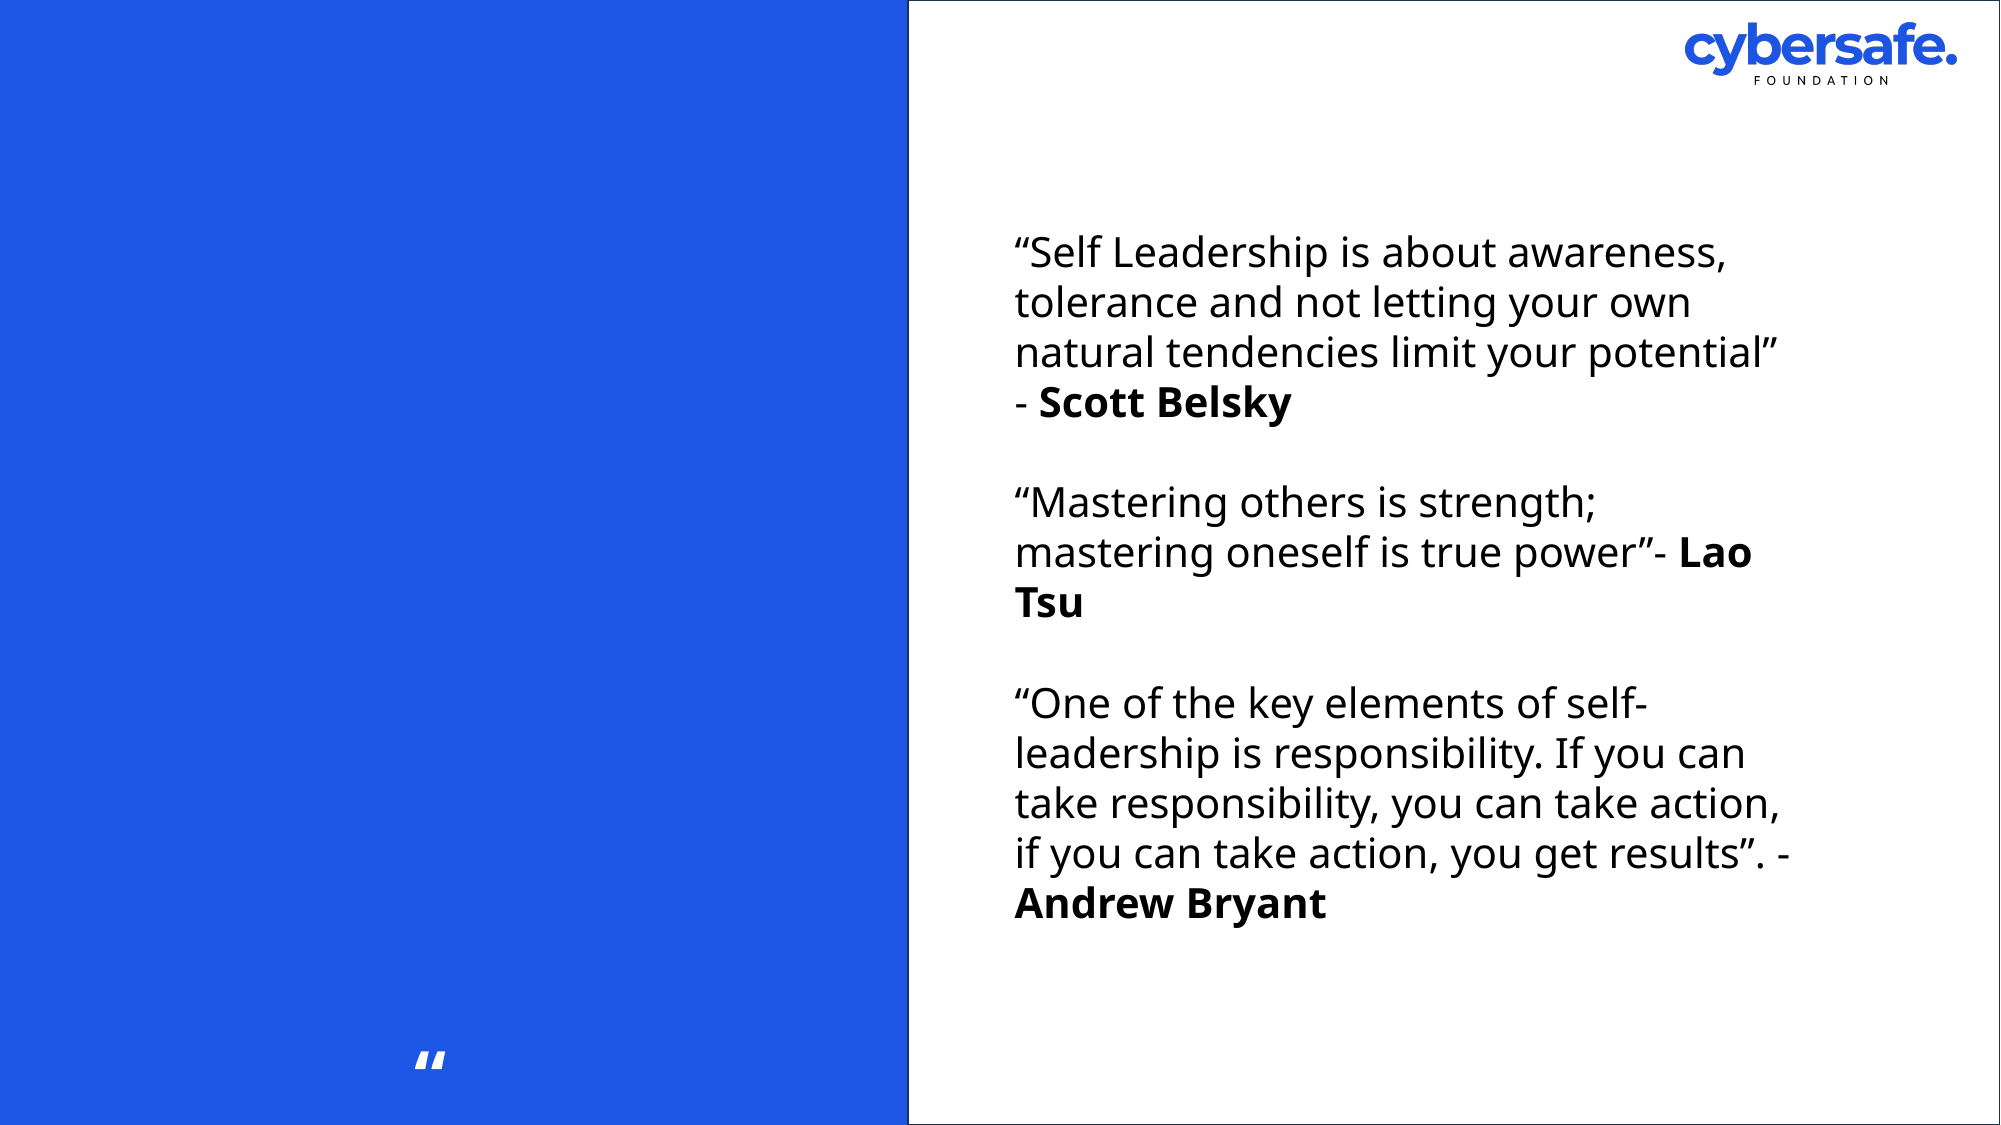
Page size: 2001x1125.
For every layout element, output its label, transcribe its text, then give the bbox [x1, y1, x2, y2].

picture [1685, 22, 1957, 85]
title “ [399, 1021, 907, 1125]
text_box [907, 0, 2000, 1125]
text_box “Self Leadership is about awareness, tolerance and not letting your own natural tendencies limit your potential” - Scott Belsky “Mastering others is strength; mastering oneself is true power”- Lao Tsu “One of the key elements of self-leadership is responsibility. If you can take responsibility, you can take action, if you can take action, you get results”. - Andrew Bryant [999, 218, 1816, 934]
